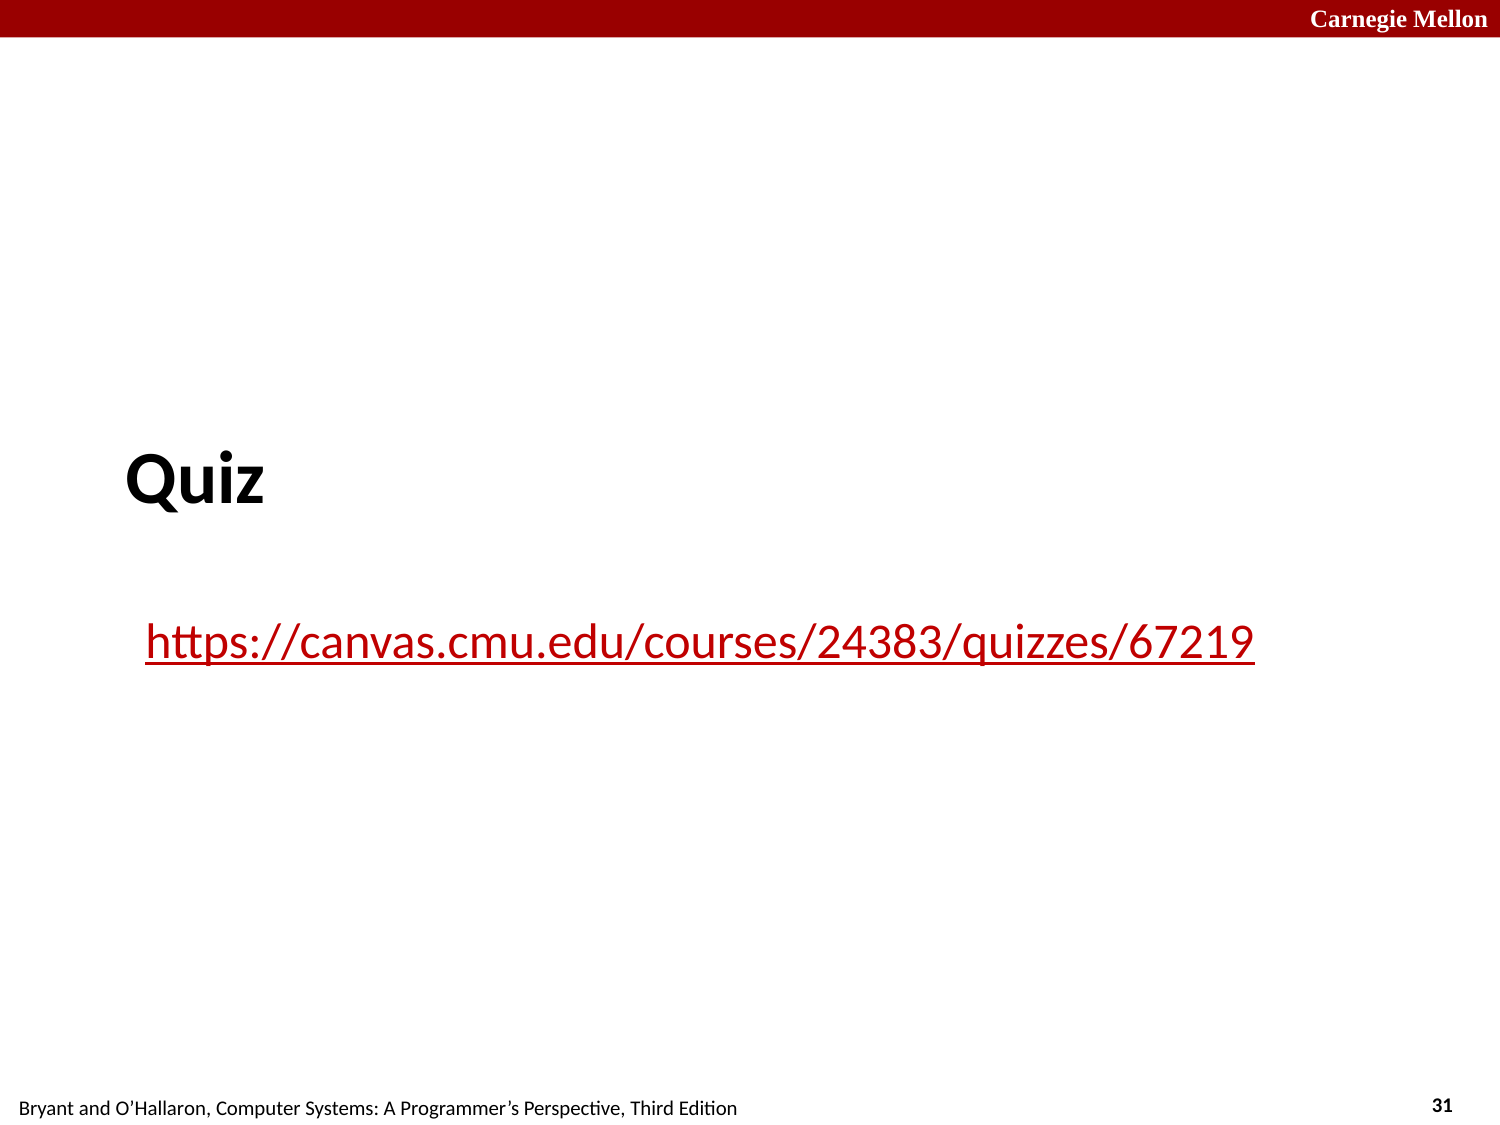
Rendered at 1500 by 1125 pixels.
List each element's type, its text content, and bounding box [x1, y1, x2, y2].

title Quiz https://canvas.cmu.edu/courses/24383/quizzes/67219 [110, 337, 1387, 851]
